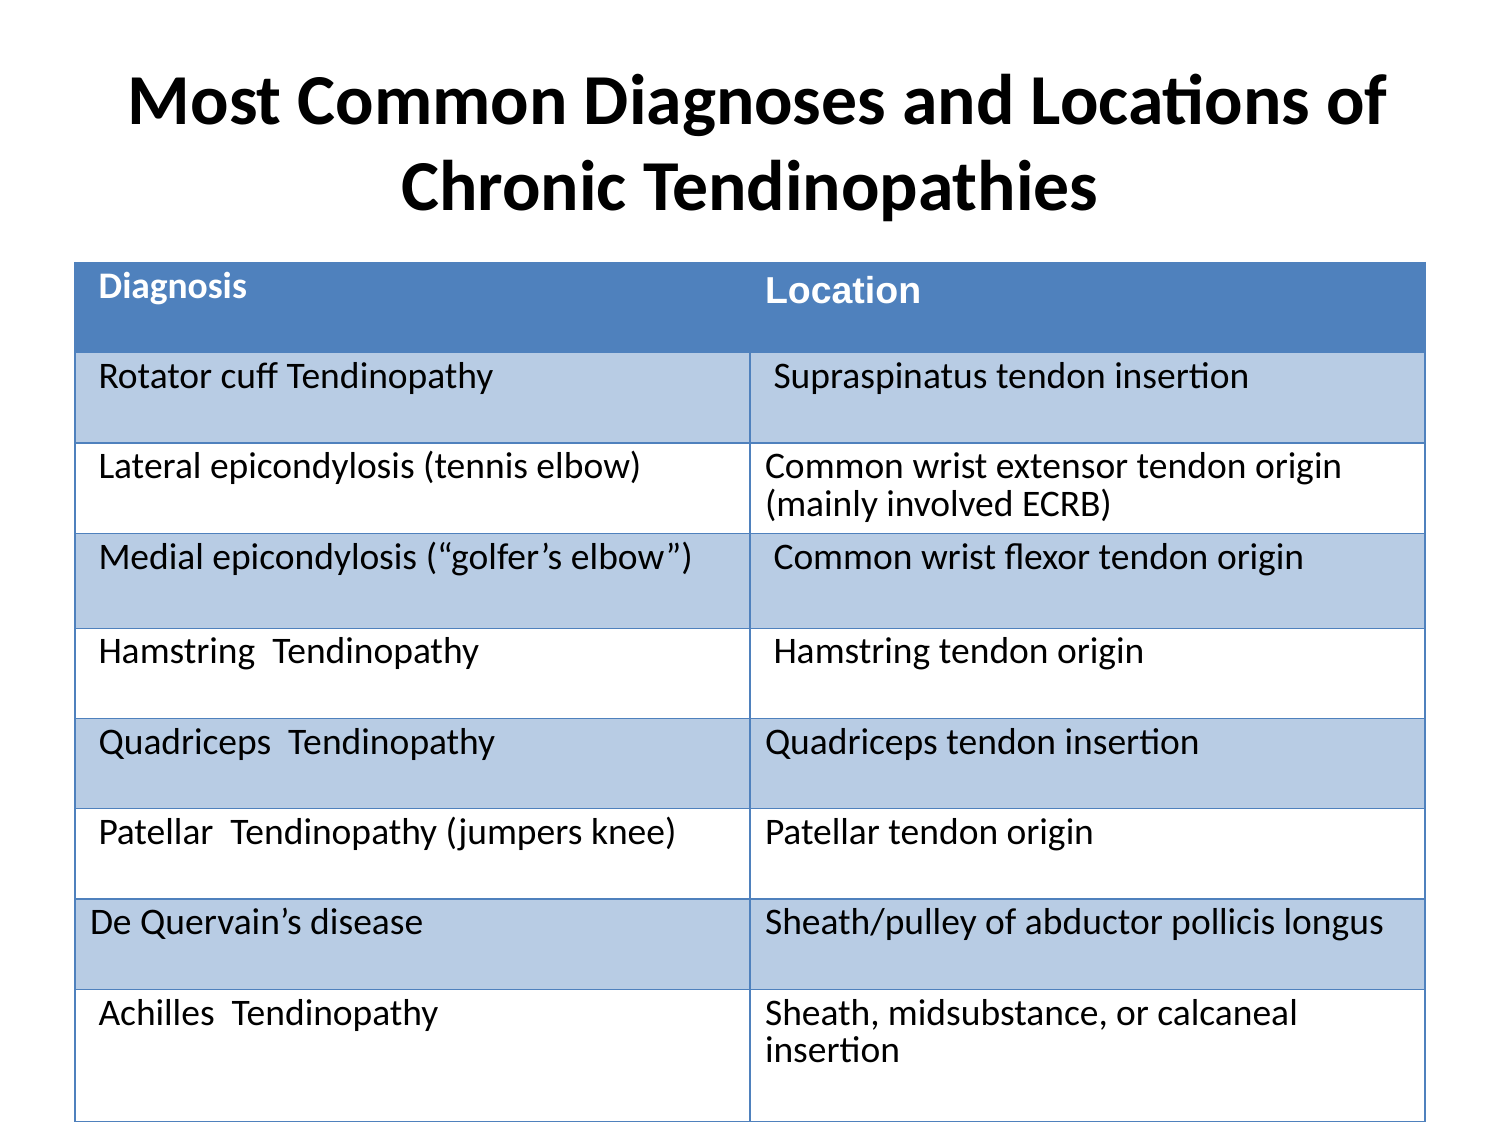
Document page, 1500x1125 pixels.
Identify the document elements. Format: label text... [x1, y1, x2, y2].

table_cell De Quervain’s disease [76, 900, 749, 989]
title Most Common Diagnoses and Locations of Chronic Tendinopathies [75, 45, 1425, 233]
table_cell Hamstring Tendinopathy [76, 629, 749, 718]
table_header Diagnosis [76, 263, 749, 352]
table_cell Supraspinatus tendon insertion [751, 353, 1424, 442]
table_cell Patellar tendon origin [751, 809, 1424, 898]
table_cell Common wrist extensor tendon origin (mainly involved ECRB) [751, 444, 1424, 533]
table_cell Rotator cuff Tendinopathy [76, 353, 749, 442]
table_cell Quadriceps tendon insertion [751, 719, 1424, 808]
table_cell Sheath, midsubstance, or calcaneal insertion [751, 990, 1424, 1121]
table_cell Patellar Tendinopathy (jumpers knee) [76, 809, 749, 898]
table_header Location [751, 263, 1424, 352]
table_cell Hamstring tendon origin [751, 629, 1424, 718]
table_cell Common wrist flexor tendon origin [751, 534, 1424, 628]
table_cell Lateral epicondylosis (tennis elbow) [76, 444, 749, 533]
table_cell Sheath/pulley of abductor pollicis longus [751, 900, 1424, 989]
table_cell Quadriceps Tendinopathy [76, 719, 749, 808]
table_cell Achilles Tendinopathy [76, 990, 749, 1121]
table_cell Medial epicondylosis (“golfer’s elbow”) [76, 534, 749, 628]
